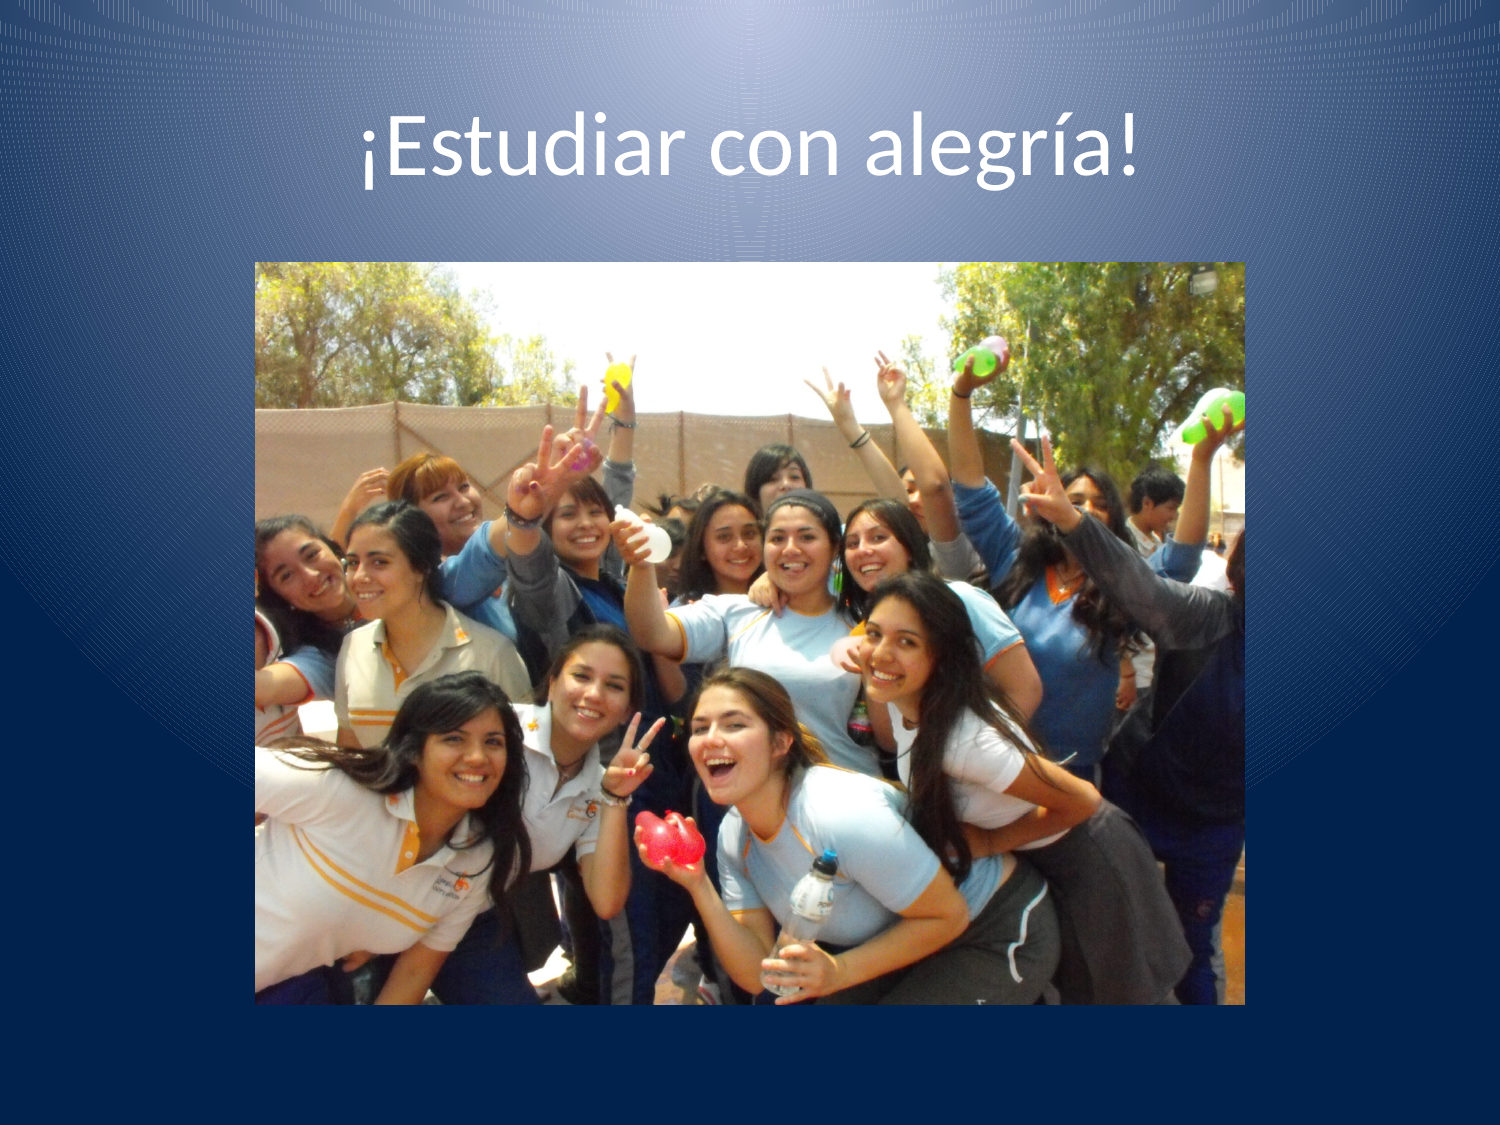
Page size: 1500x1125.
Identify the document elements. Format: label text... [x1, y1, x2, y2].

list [257, 265, 1244, 1002]
title ¡Estudiar con alegría! [75, 45, 1425, 233]
